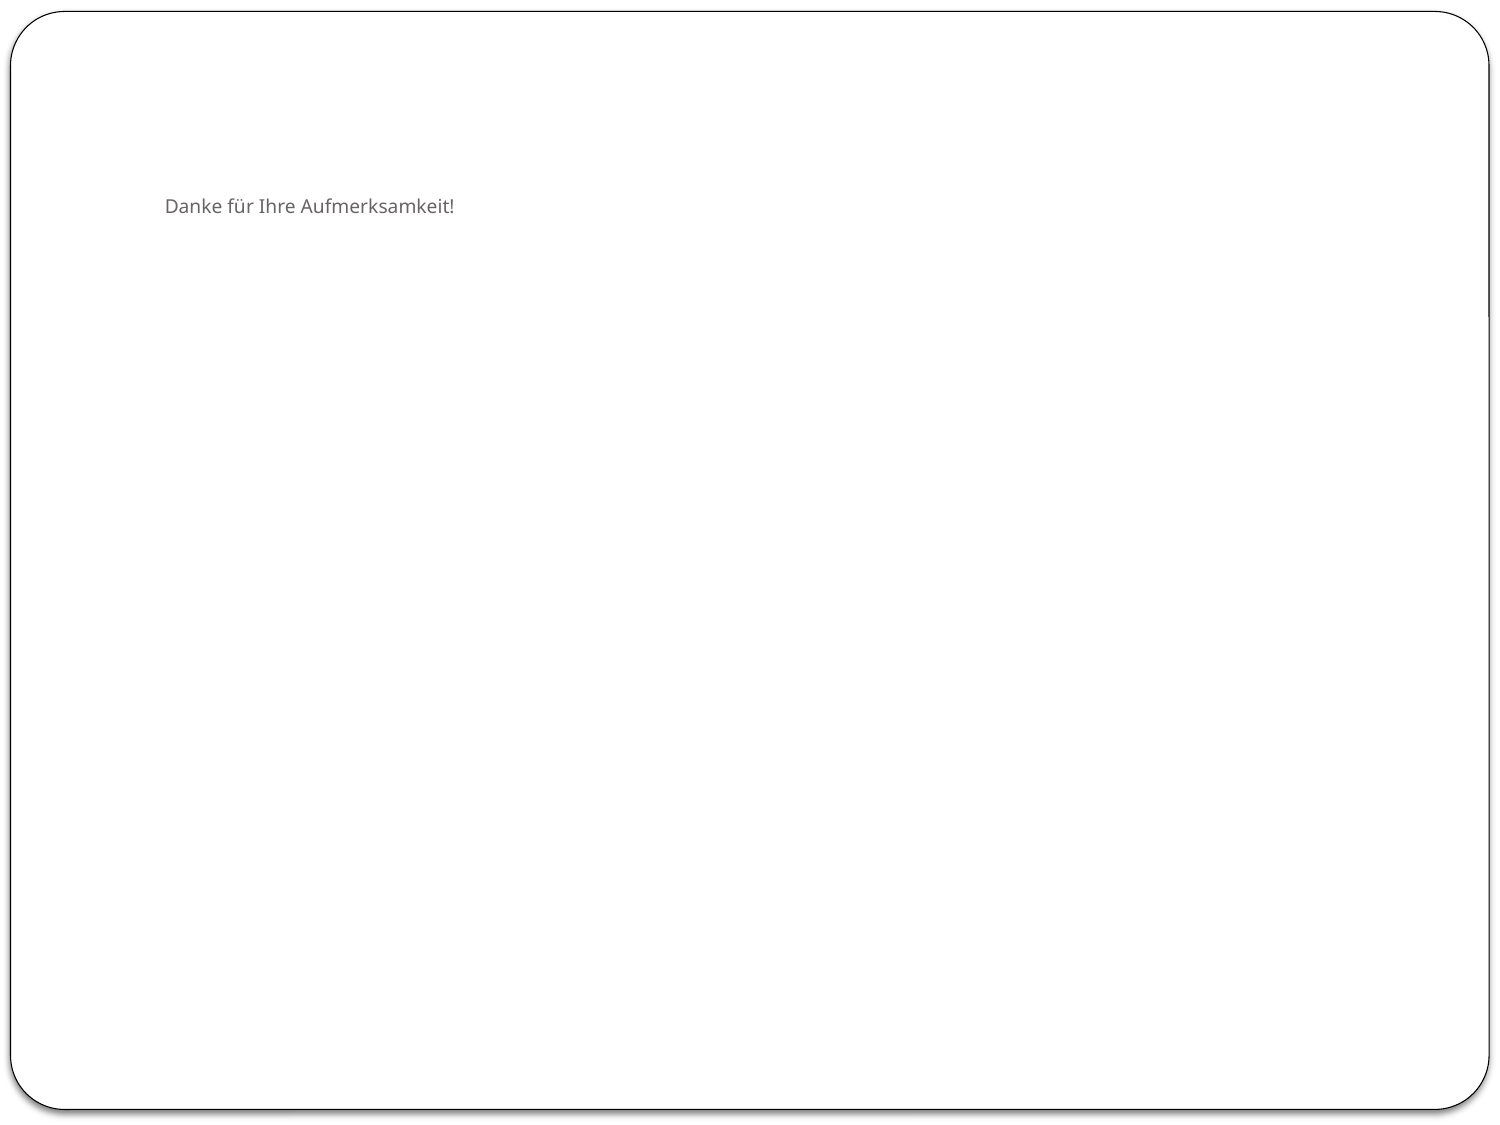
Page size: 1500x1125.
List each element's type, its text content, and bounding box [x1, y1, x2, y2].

title Danke für Ihre Aufmerksamkeit! [150, 45, 1425, 233]
